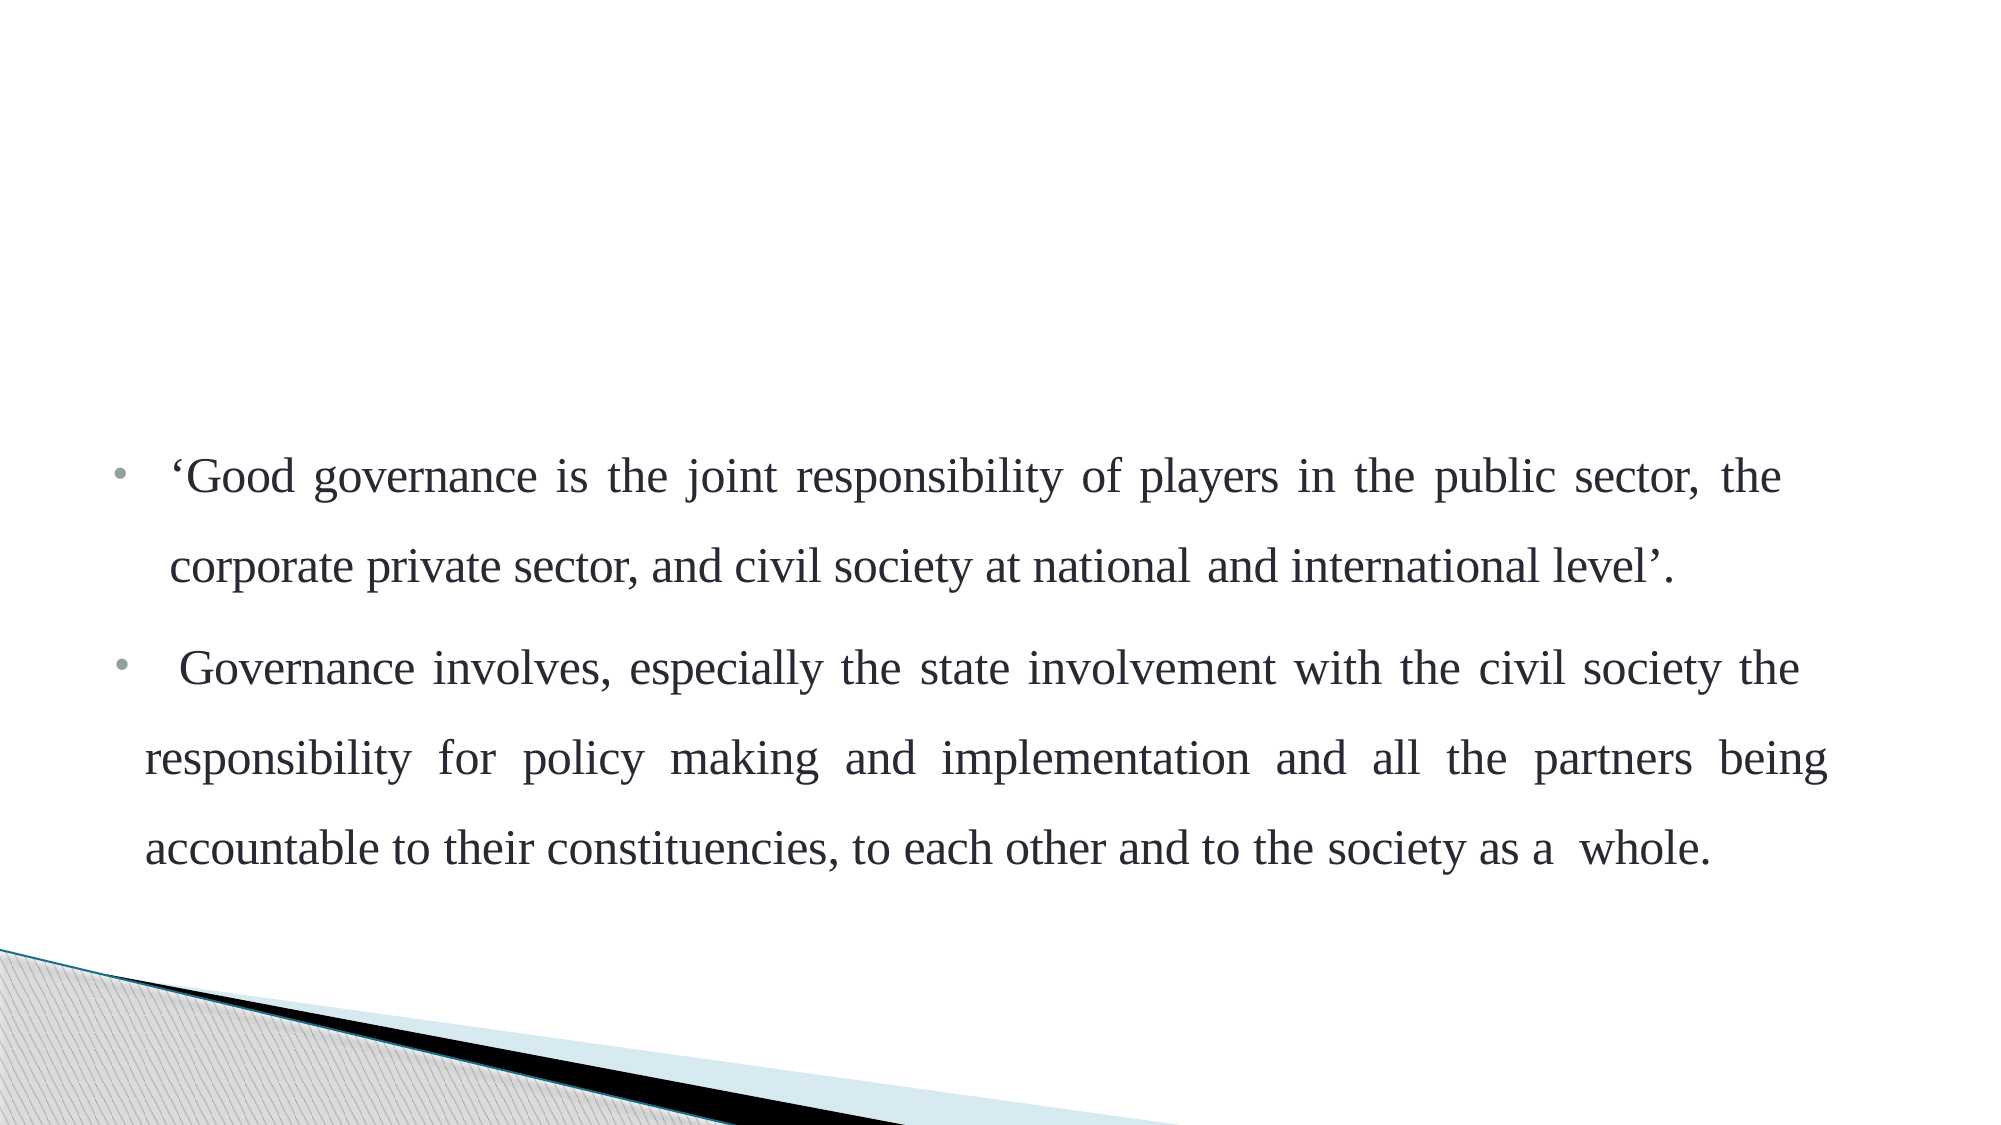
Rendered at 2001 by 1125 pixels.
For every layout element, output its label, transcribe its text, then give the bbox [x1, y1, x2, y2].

text_box ‘Good governance is the joint responsibility of players in the public sector, the corporate private sector, and civil society at national and international level’. Governance involves, especially the state involvement with the civil society the responsibility for policy making and implementation and all the partners being accountable to their constituencies, to each other and to the society as a whole. [113, 410, 1856, 875]
